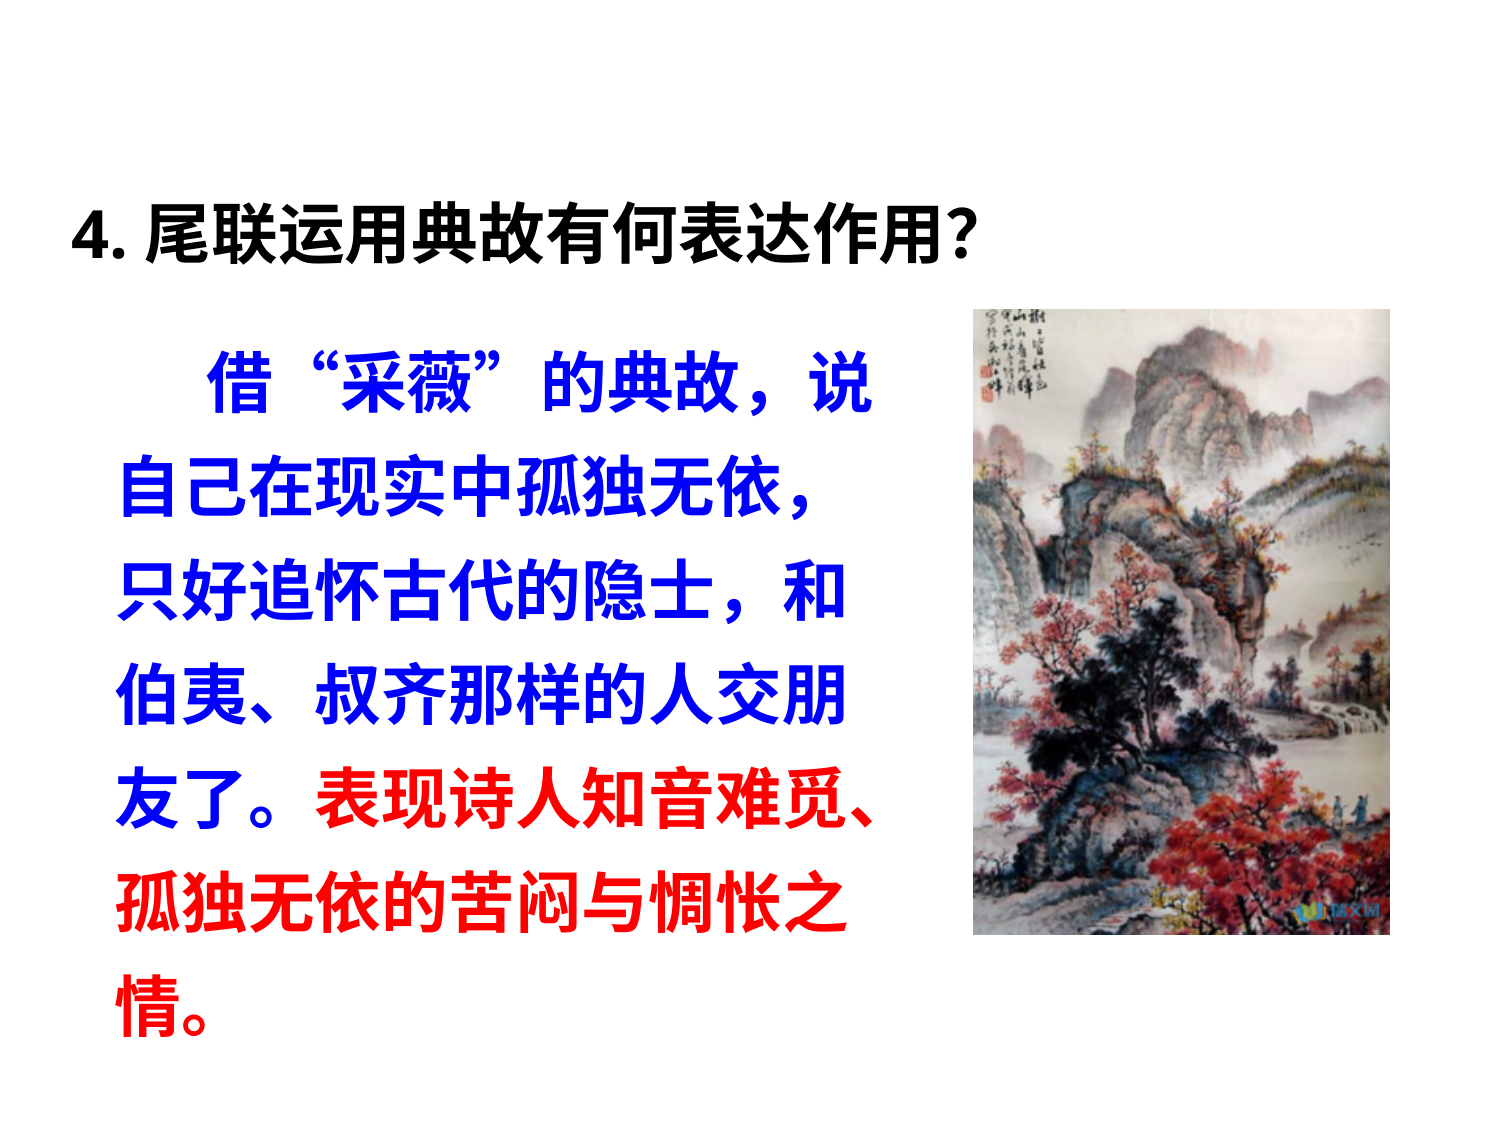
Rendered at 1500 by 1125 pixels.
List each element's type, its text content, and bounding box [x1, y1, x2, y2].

text_box 4.尾联运用典故有何表达作用？ [56, 184, 1028, 280]
text_box 借“采薇”的典故，说自己在现实中孤独无依，只好追怀古代的隐士，和伯夷、叔齐那样的人交朋友了。表现诗人知音难觅、孤独无依的苦闷与惆怅之情。 [99, 309, 911, 1052]
picture [973, 309, 1390, 935]
